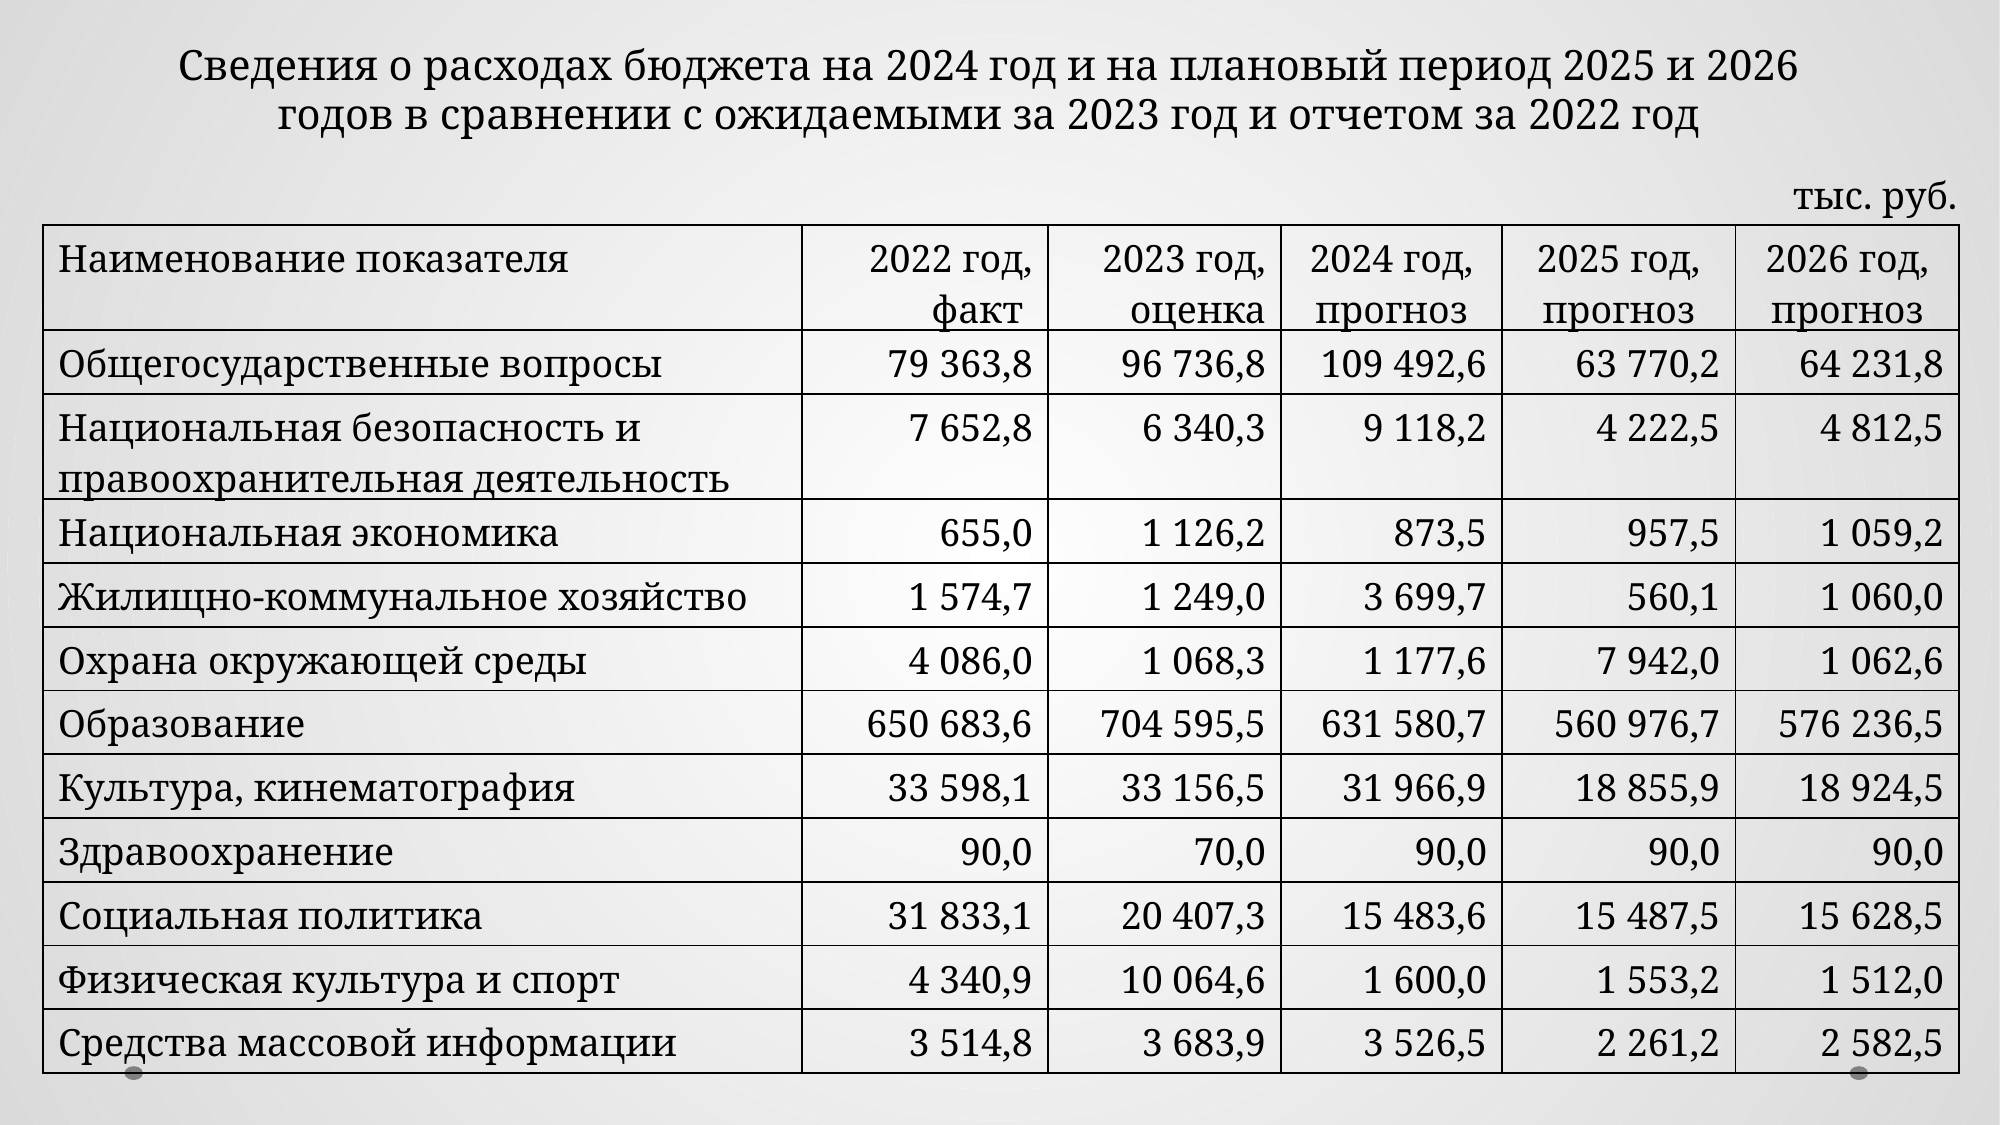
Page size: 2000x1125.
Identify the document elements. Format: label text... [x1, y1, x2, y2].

table_cell 109 492,6 [1282, 331, 1501, 393]
table_cell Здравоохранение [44, 819, 801, 881]
table_cell 33 598,1 [803, 755, 1047, 817]
table_cell 4 086,0 [803, 628, 1047, 690]
table_cell 655,0 [803, 500, 1047, 562]
table_cell 1 126,2 [1049, 500, 1280, 562]
table_cell Общегосударственные вопросы [44, 331, 801, 393]
table_header 2026 год, прогноз [1736, 226, 1958, 329]
table_cell 1 059,2 [1736, 500, 1958, 562]
table_cell 560,1 [1503, 564, 1735, 626]
table_cell 1 600,0 [1282, 946, 1501, 1008]
table_cell 1 060,0 [1736, 564, 1958, 626]
table_cell 90,0 [1282, 819, 1501, 881]
table_cell 1 512,0 [1736, 946, 1958, 1008]
table_header Наименование показателя [44, 226, 801, 329]
table_cell Культура, кинематография [44, 755, 801, 817]
table_cell 631 580,7 [1282, 691, 1501, 753]
table_cell 650 683,6 [803, 691, 1047, 753]
table_cell 1 062,6 [1736, 628, 1958, 690]
table_cell 1 249,0 [1049, 564, 1280, 626]
table_cell Социальная политика [44, 883, 801, 945]
table_cell 79 363,8 [803, 331, 1047, 393]
table_cell 576 236,5 [1736, 691, 1958, 753]
table_cell 15 487,5 [1503, 883, 1735, 945]
table_cell Образование [44, 691, 801, 753]
text_box Сведения о расходах бюджета на 2024 год и на плановый период 2025 и 2026 годов в сравнении с ожидаемыми за 2023 год и отчетом за 2022 год [132, 30, 1845, 146]
table_cell 1 177,6 [1282, 628, 1501, 690]
table_cell 7 652,8 [803, 395, 1047, 498]
table_cell 6 340,3 [1049, 395, 1280, 498]
table_cell 33 156,5 [1049, 755, 1280, 817]
table_cell 31 833,1 [803, 883, 1047, 945]
table_cell 9 118,2 [1282, 395, 1501, 498]
table_cell 64 231,8 [1736, 331, 1958, 393]
table_cell 18 855,9 [1503, 755, 1735, 817]
table_cell Жилищно-коммунальное хозяйство [44, 564, 801, 626]
table_cell 560 976,7 [1503, 691, 1735, 753]
table_cell 20 407,3 [1049, 883, 1280, 945]
table_cell Физическая культура и спорт [44, 946, 801, 1008]
table_cell 957,5 [1503, 500, 1735, 562]
table_cell 31 966,9 [1282, 755, 1501, 817]
table_cell 2 261,2 [1503, 1010, 1735, 1072]
table_cell 3 683,9 [1049, 1010, 1280, 1072]
text_box тыс. руб. [1778, 164, 1973, 225]
table_cell Национальная экономика [44, 500, 801, 562]
table_cell 63 770,2 [1503, 331, 1735, 393]
table_cell 1 574,7 [803, 564, 1047, 626]
table_cell 18 924,5 [1736, 755, 1958, 817]
table_cell 2 582,5 [1736, 1010, 1958, 1072]
table_cell 15 628,5 [1736, 883, 1958, 945]
table_cell 4 812,5 [1736, 395, 1958, 498]
table_header 2024 год, прогноз [1282, 226, 1501, 329]
table_cell 3 514,8 [803, 1010, 1047, 1072]
table_cell 873,5 [1282, 500, 1501, 562]
table_cell 3 699,7 [1282, 564, 1501, 626]
table_cell 90,0 [1736, 819, 1958, 881]
table_header 2025 год, прогноз [1503, 226, 1735, 329]
table_cell 15 483,6 [1282, 883, 1501, 945]
table_cell 10 064,6 [1049, 946, 1280, 1008]
table_cell 96 736,8 [1049, 331, 1280, 393]
table_cell Национальная безопасность и правоохранительная деятельность [44, 395, 801, 498]
table_cell 1 553,2 [1503, 946, 1735, 1008]
table_cell 4 222,5 [1503, 395, 1735, 498]
table_cell 90,0 [1503, 819, 1735, 881]
table_cell 70,0 [1049, 819, 1280, 881]
table_cell 704 595,5 [1049, 691, 1280, 753]
table_cell Охрана окружающей среды [44, 628, 801, 690]
table_cell 90,0 [803, 819, 1047, 881]
table_cell 1 068,3 [1049, 628, 1280, 690]
table_cell Средства массовой информации [44, 1010, 801, 1072]
table_header 2023 год, оценка [1049, 226, 1280, 329]
table_cell 4 340,9 [803, 946, 1047, 1008]
table_cell 3 526,5 [1282, 1010, 1501, 1072]
table_cell 7 942,0 [1503, 628, 1735, 690]
table_header 2022 год, факт [803, 226, 1047, 329]
